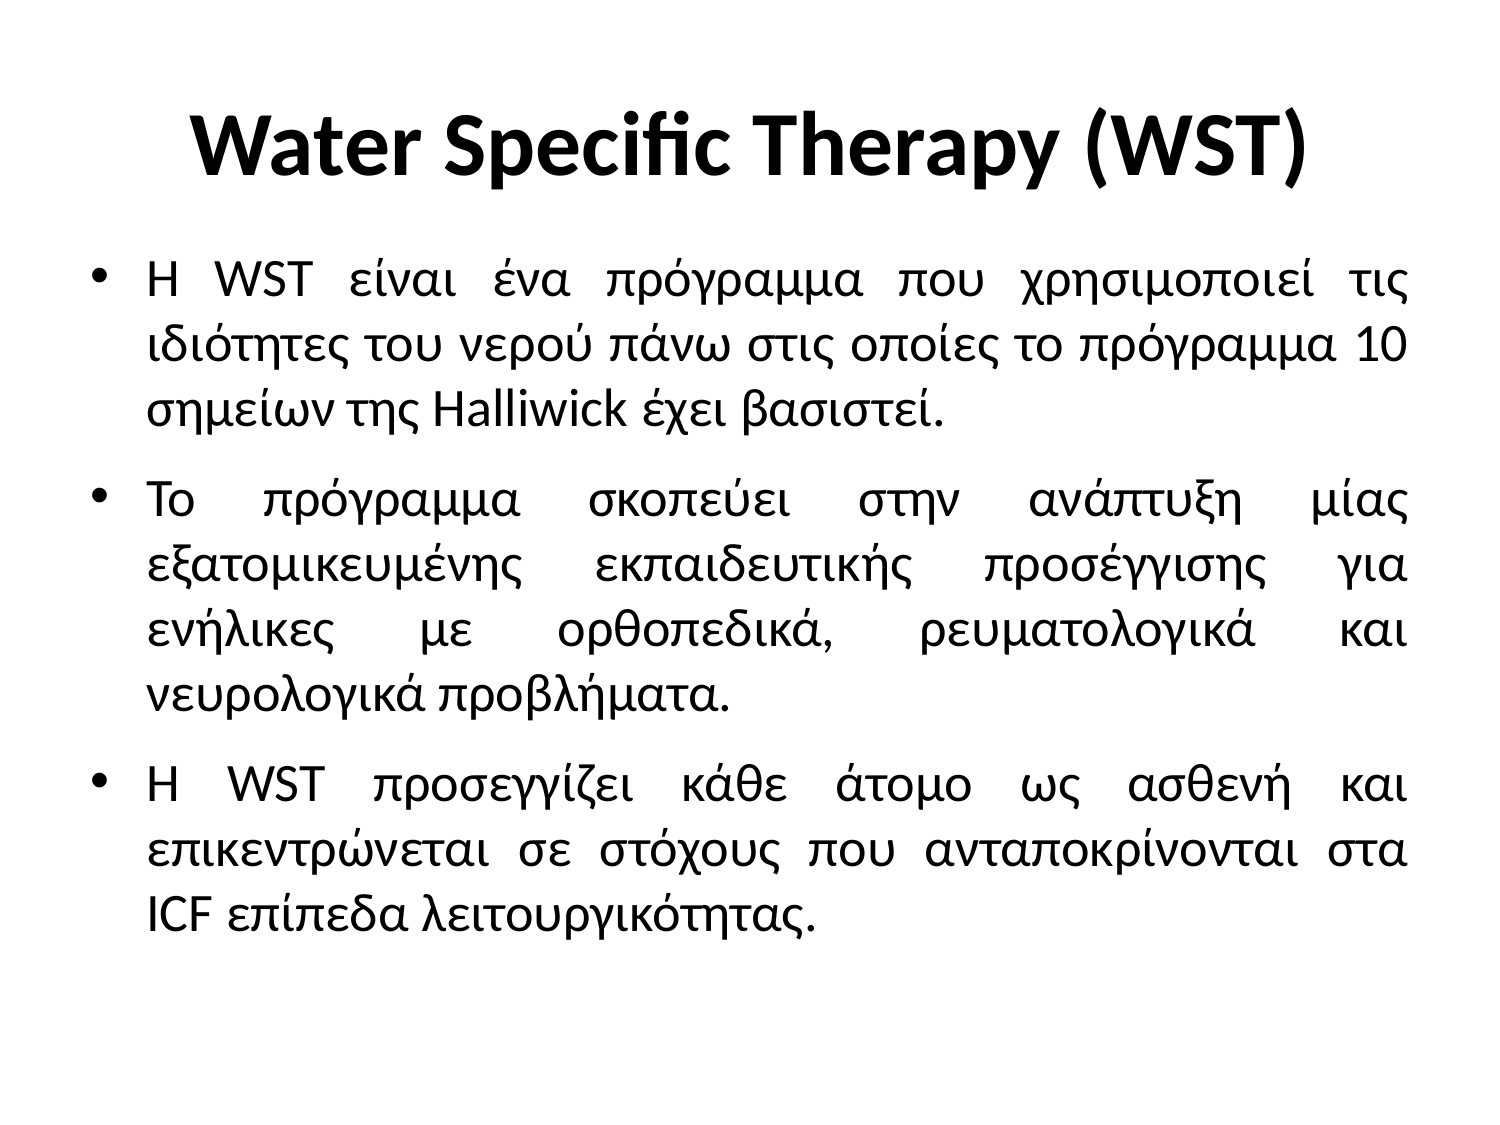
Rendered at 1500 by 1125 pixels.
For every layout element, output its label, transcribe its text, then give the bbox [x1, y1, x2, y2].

title Water Specific Therapy (WST) [75, 45, 1425, 233]
list Η WST είναι ένα πρόγραμμα που χρησιμοποιεί τις ιδιότητες του νερού πάνω στις οποίες το πρόγραμμα 10 σημείων της Halliwick έχει βασιστεί. Το πρόγραμμα σκοπεύει στην ανάπτυξη μίας εξατομικευμένης εκπαιδευτικής προσέγγισης για ενήλικες με ορθοπεδικά, ρευματολογικά και νευρολογικά προβλήματα. Η WST προσεγγίζει κάθε άτομο ως ασθενή και επικεντρώνεται σε στόχους που ανταποκρίνονται στα ICF επίπεδα λειτουργικότητας. [75, 234, 1425, 1055]
